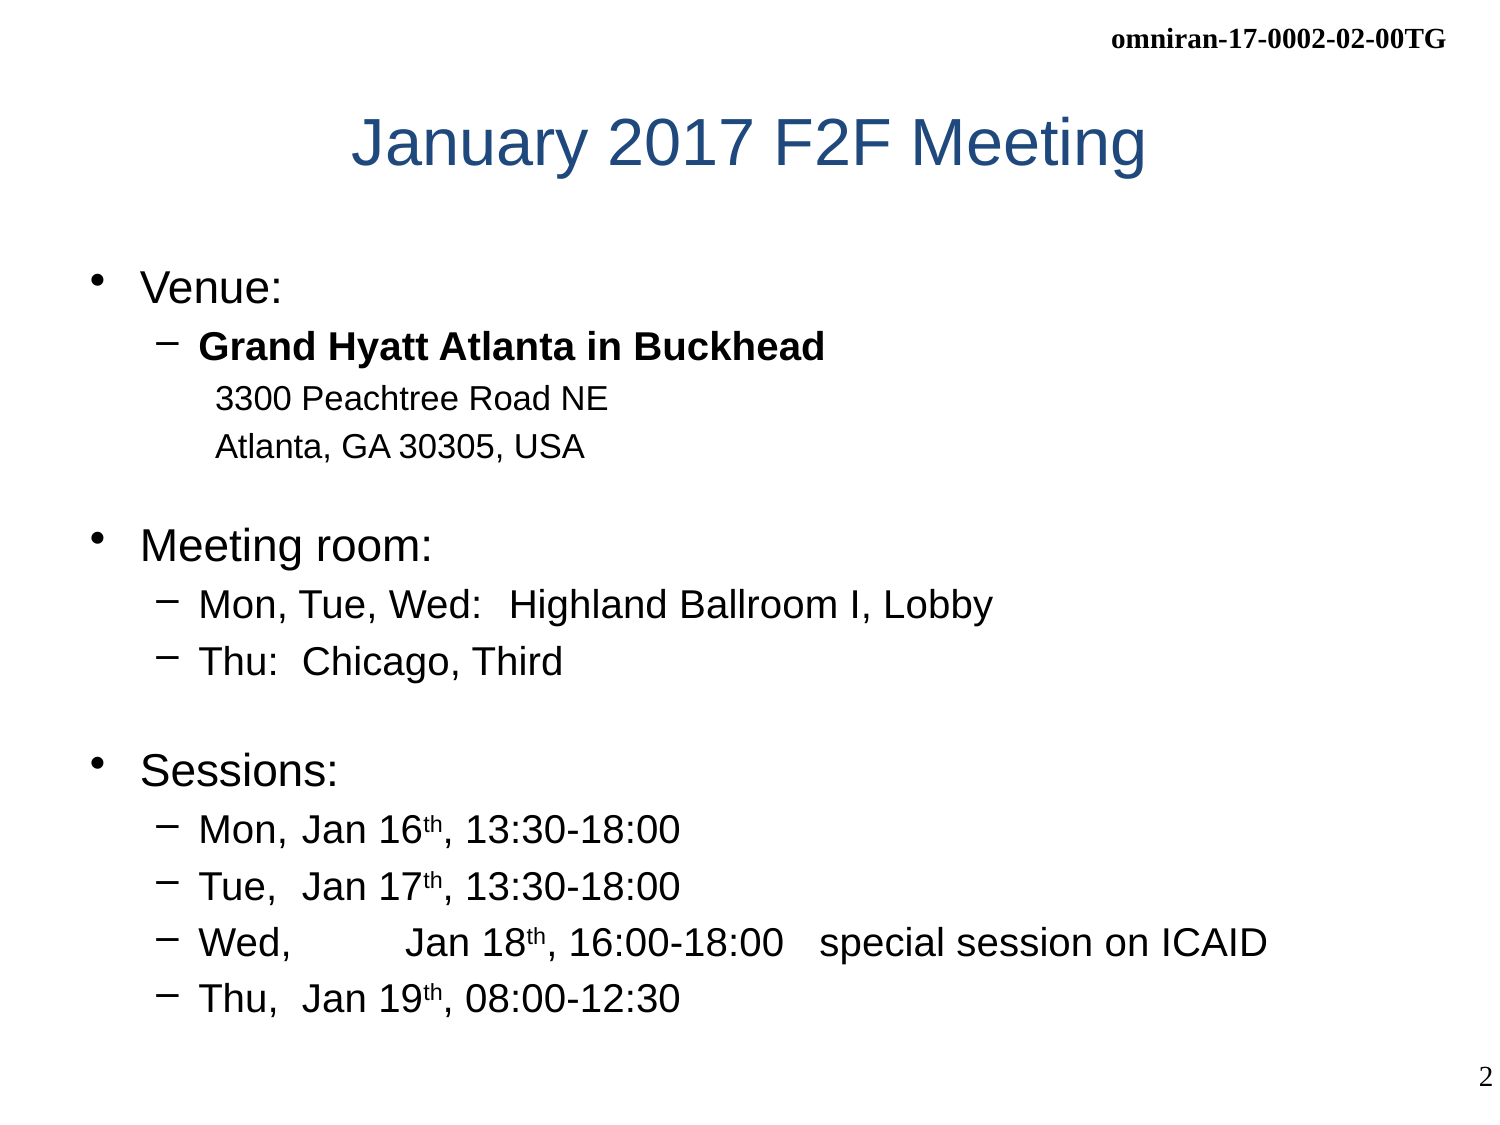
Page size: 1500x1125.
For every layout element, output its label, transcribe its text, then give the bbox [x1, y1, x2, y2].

list Venue: Grand Hyatt Atlanta in Buckhead 3300 Peachtree Road NE Atlanta, GA 30305, USA Meeting room: Mon, Tue, Wed: Highland Ballroom I, Lobby Thu: Chicago, Third Sessions: Mon, Jan 16th, 13:30-18:00 Tue, Jan 17th, 13:30-18:00 Wed, Jan 18th, 16:00-18:00 special session on ICAID Thu, Jan 19th, 08:00-12:30 [75, 249, 1425, 1038]
title January 2017 F2F Meeting [75, 45, 1425, 233]
